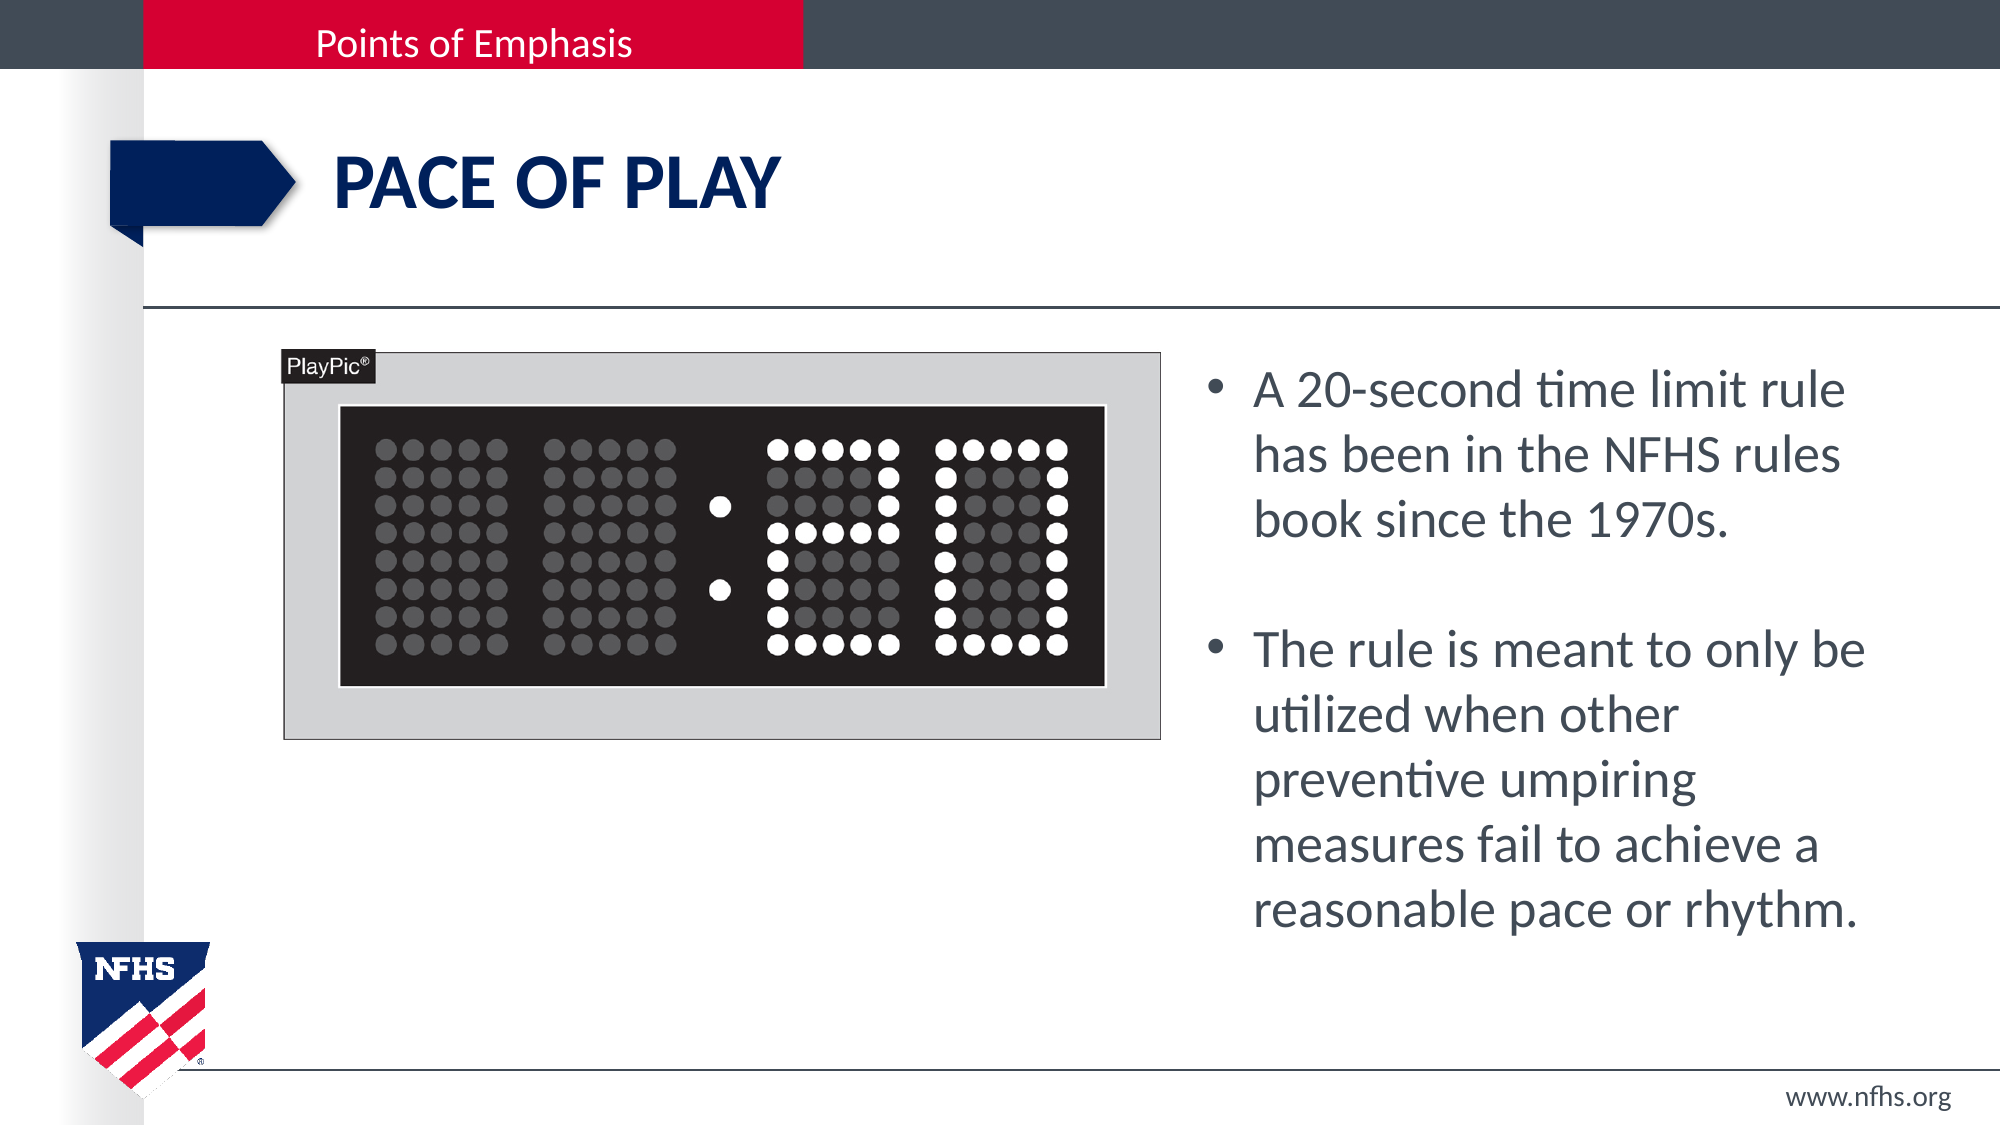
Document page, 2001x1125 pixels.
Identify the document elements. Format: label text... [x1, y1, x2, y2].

footer www.nfhs.org [1639, 1070, 1967, 1119]
picture [279, 349, 1161, 741]
text_box A 20-second time limit rule has been in the NFHS rules book since the 1970s. The rule is meant to only be utilized when other preventive umpiring measures fail to achieve a reasonable pace or rhythm. [1191, 346, 1900, 991]
title PACE OF PLAY [318, 85, 1964, 285]
picture [76, 942, 210, 1099]
